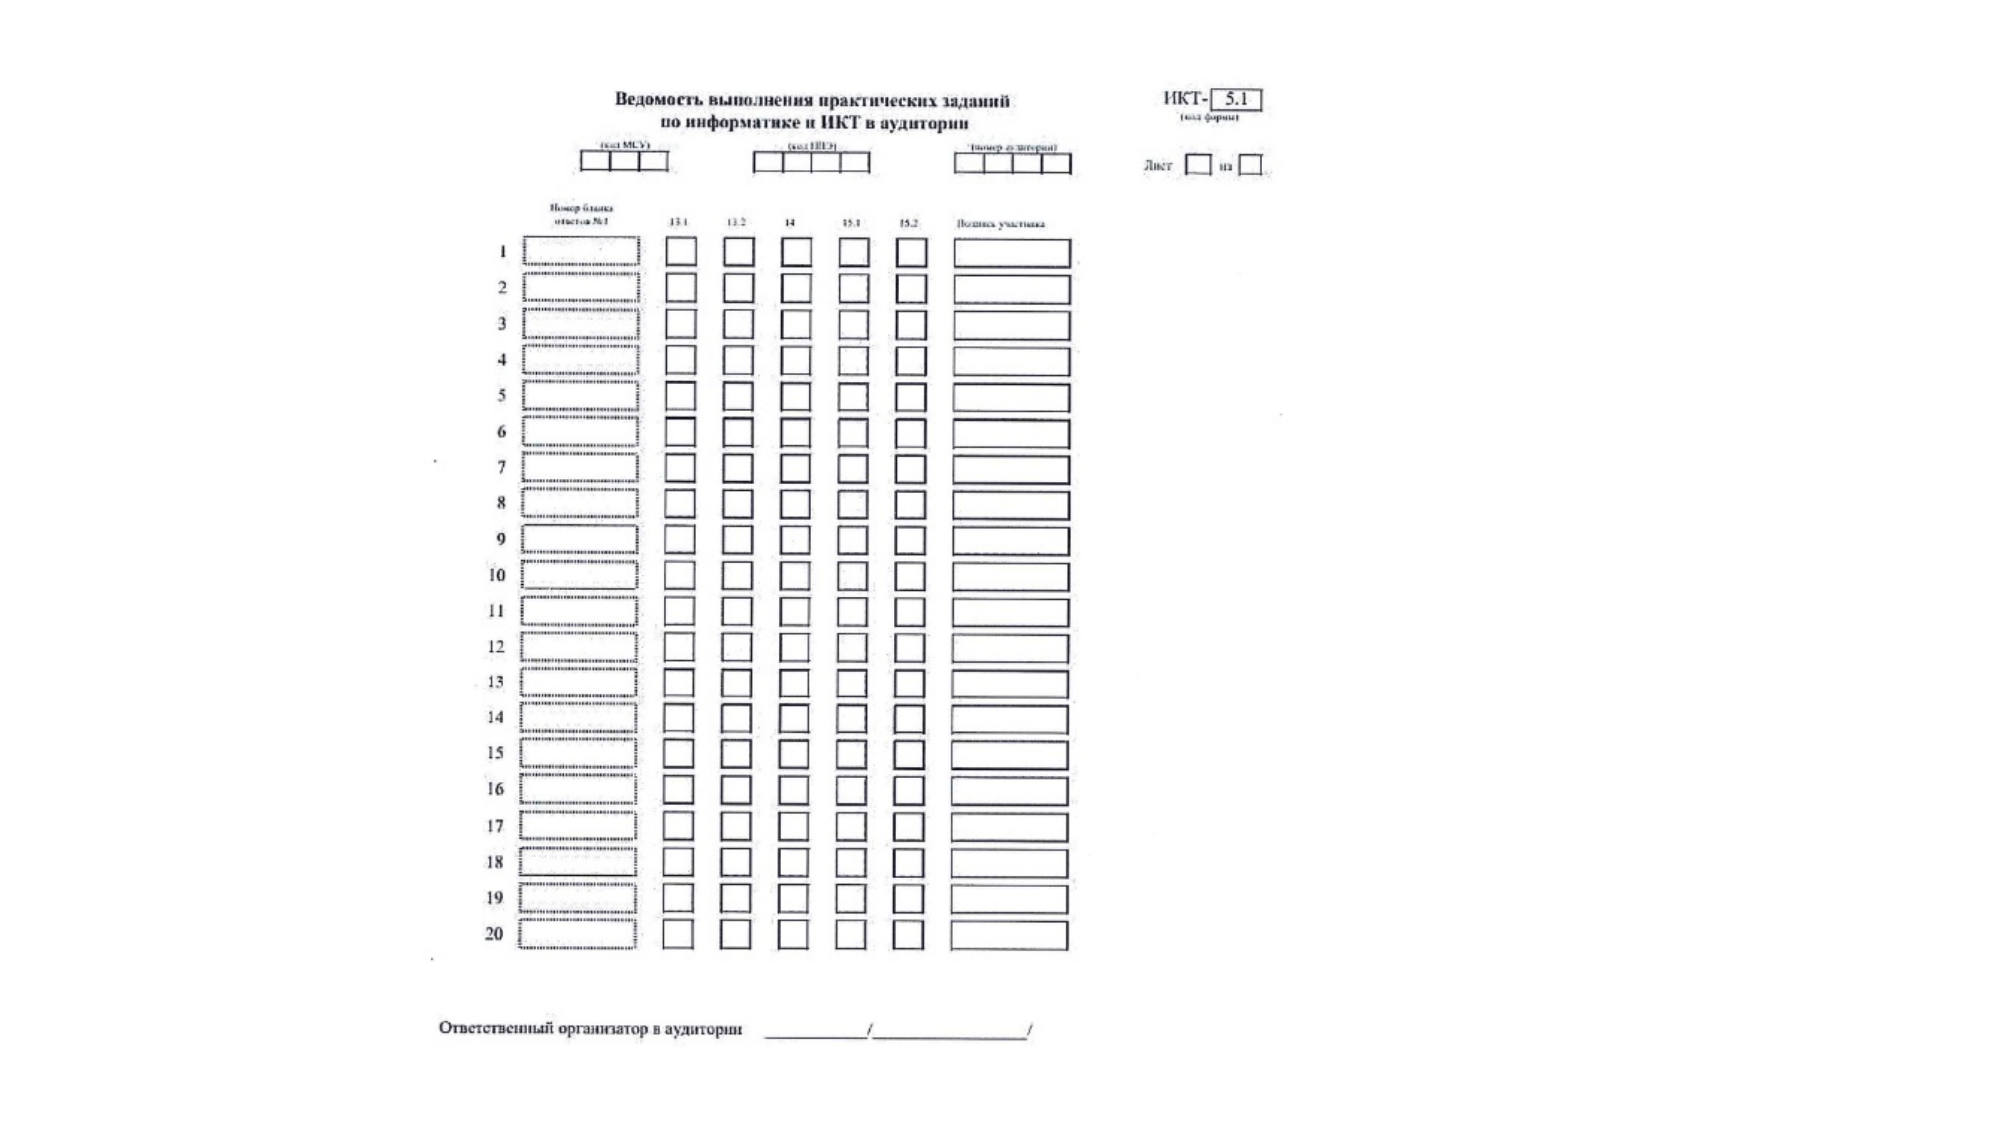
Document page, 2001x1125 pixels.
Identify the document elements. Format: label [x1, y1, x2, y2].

list [420, 76, 1305, 1076]
